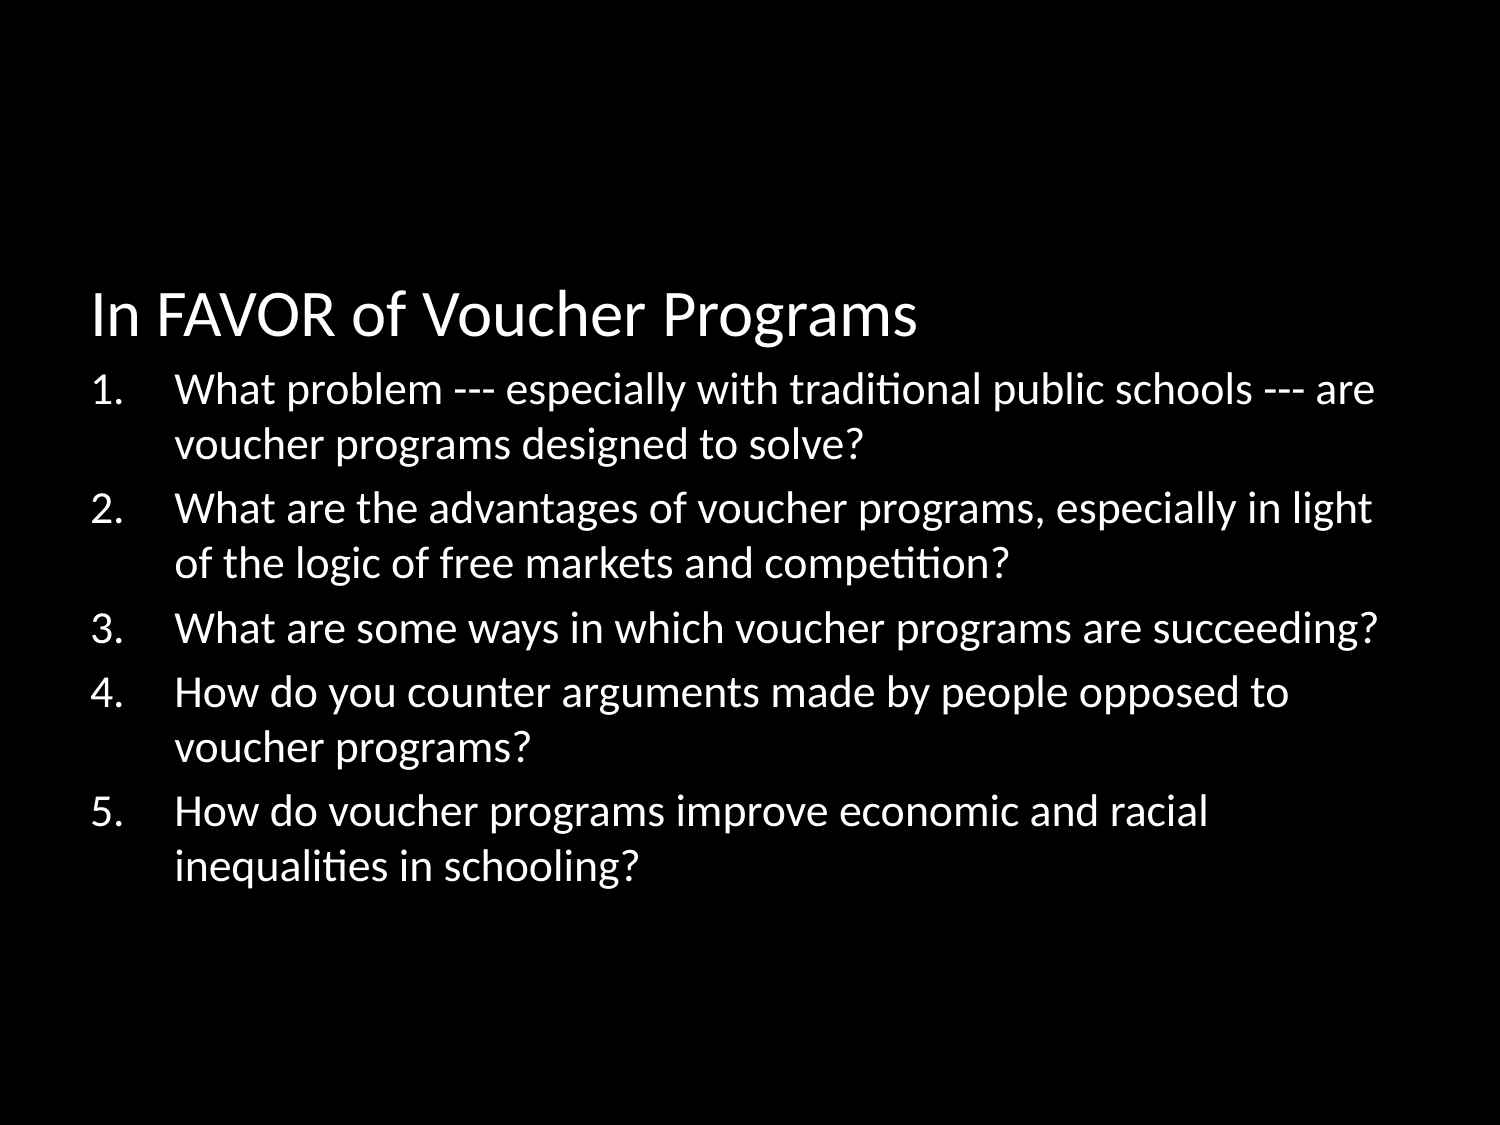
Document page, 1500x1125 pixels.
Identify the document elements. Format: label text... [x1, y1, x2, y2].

list In FAVOR of Voucher Programs What problem --- especially with traditional public schools --- are voucher programs designed to solve? What are the advantages of voucher programs, especially in light of the logic of free markets and competition? What are some ways in which voucher programs are succeeding? How do you counter arguments made by people opposed to voucher programs? How do voucher programs improve economic and racial inequalities in schooling? [75, 262, 1425, 1005]
